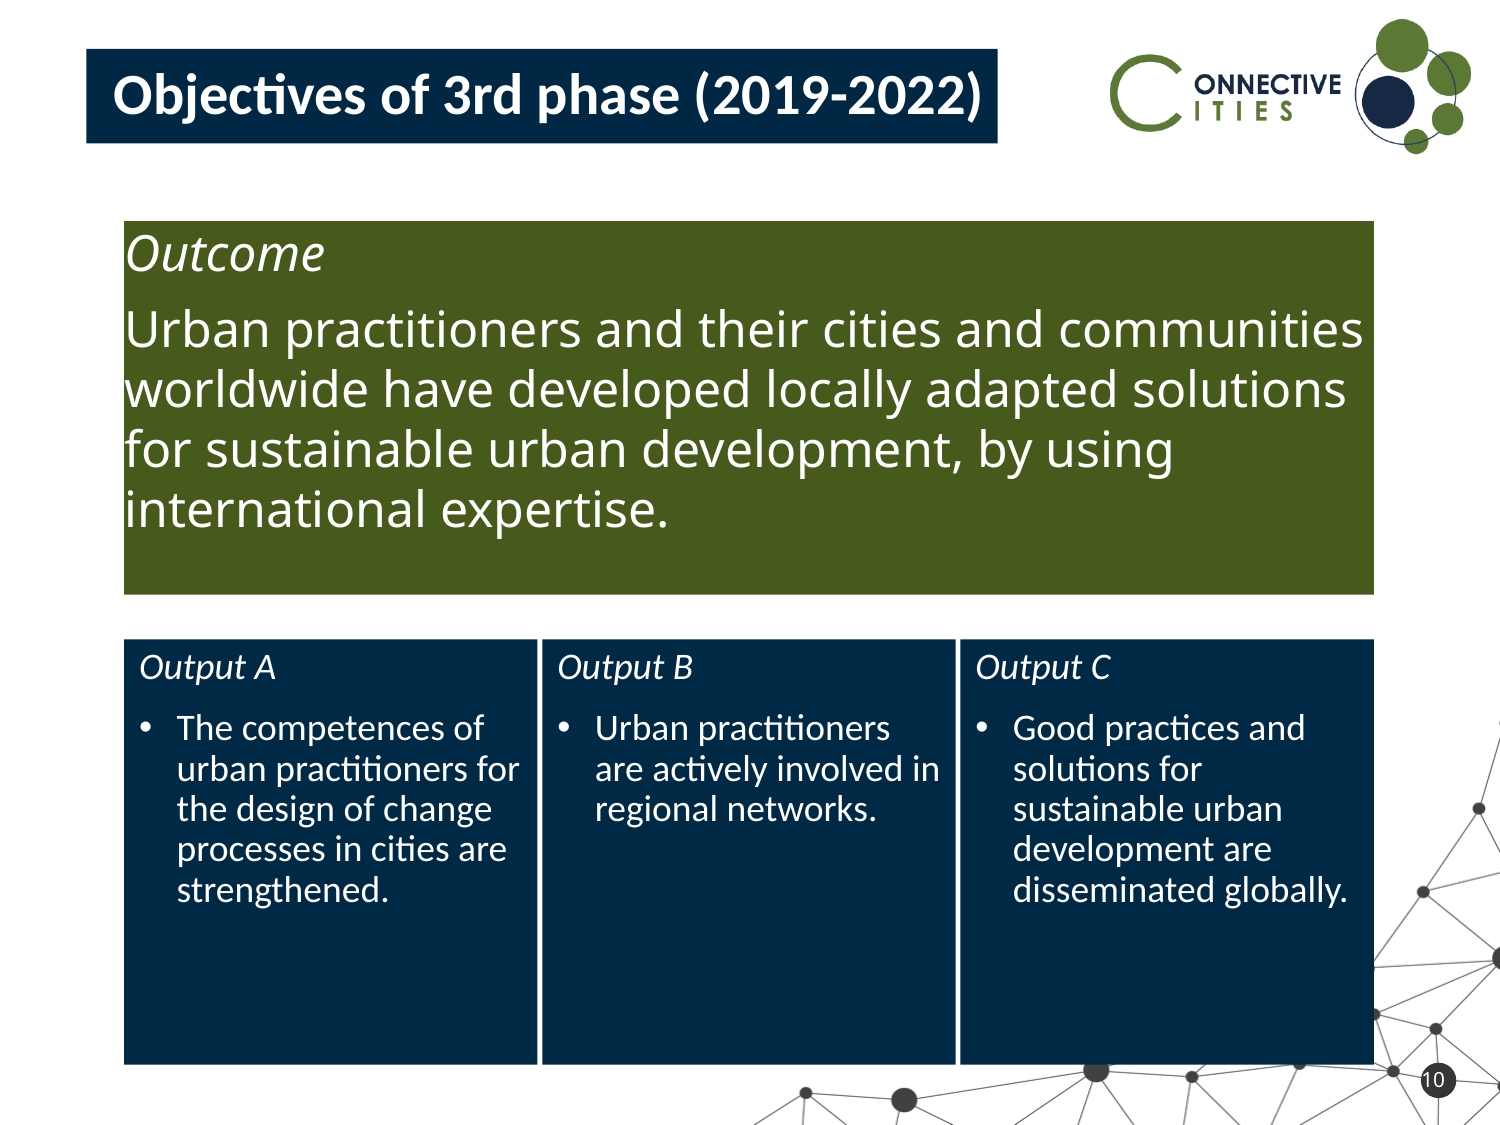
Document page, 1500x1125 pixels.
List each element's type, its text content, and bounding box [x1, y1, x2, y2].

picture [519, 192, 1500, 1125]
text_box Output C Good practices and solutions for sustainable urban development are disseminated globally. [960, 639, 1374, 1065]
text_box Output A The competences of urban practitioners for the design of change processes in cities are strengthened. [124, 639, 538, 1065]
slide_number 10 [1335, 1066, 1445, 1091]
text_box Objectives of 3rd phase (2019-2022) [86, 48, 998, 144]
picture [1104, 19, 1471, 161]
list Outcome Urban practitioners and their cities and communities worldwide have developed locally adapted solutions for sustainable urban development, by using international expertise. [124, 221, 1374, 595]
text_box Output B Urban practitioners are actively involved in regional networks. [542, 639, 956, 1065]
